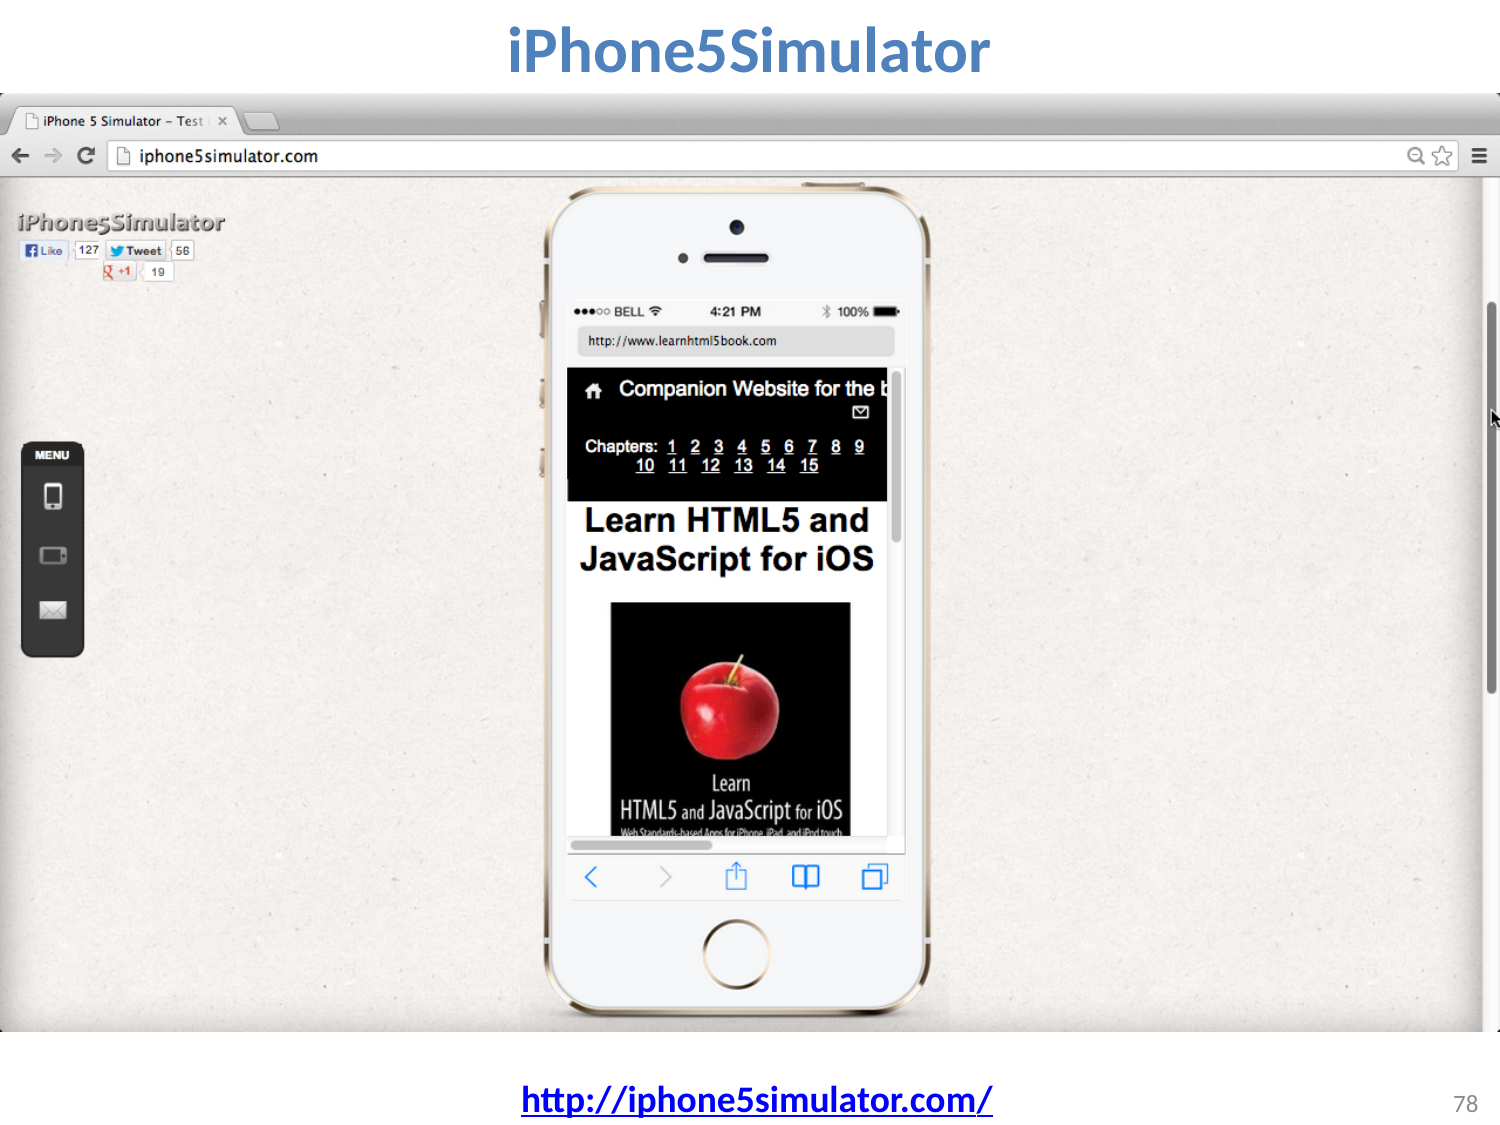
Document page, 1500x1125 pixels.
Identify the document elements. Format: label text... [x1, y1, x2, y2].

text_box http://iphone5simulator.com/ [506, 1067, 1008, 1125]
title iPhone5Simulator [75, 0, 1425, 92]
picture [0, 93, 1500, 1032]
slide_number 78 [1399, 1083, 1494, 1122]
